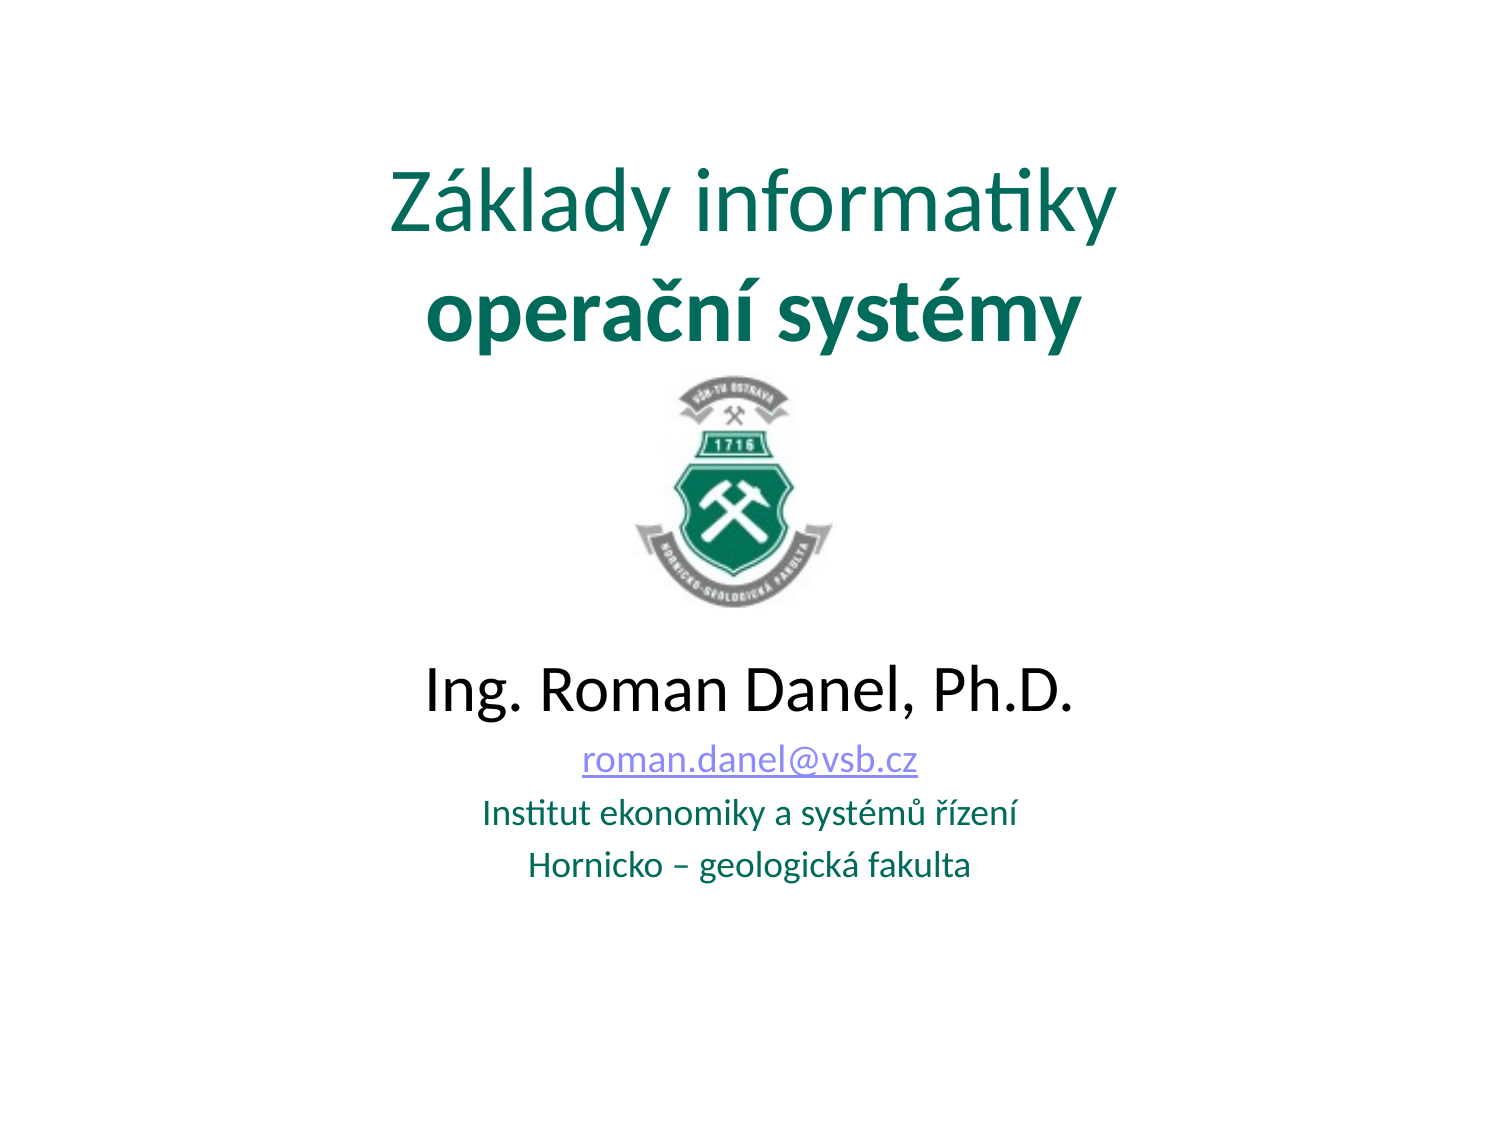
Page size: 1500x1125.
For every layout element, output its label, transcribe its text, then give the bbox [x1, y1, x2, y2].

title Základy informatiky operační systémy [117, 128, 1393, 370]
picture [632, 374, 837, 610]
subtitle Ing. Roman Danel, Ph.D. roman.danel@vsb.cz Institut ekonomiky a systémů řízení Hornicko – geologická fakulta [225, 637, 1275, 925]
